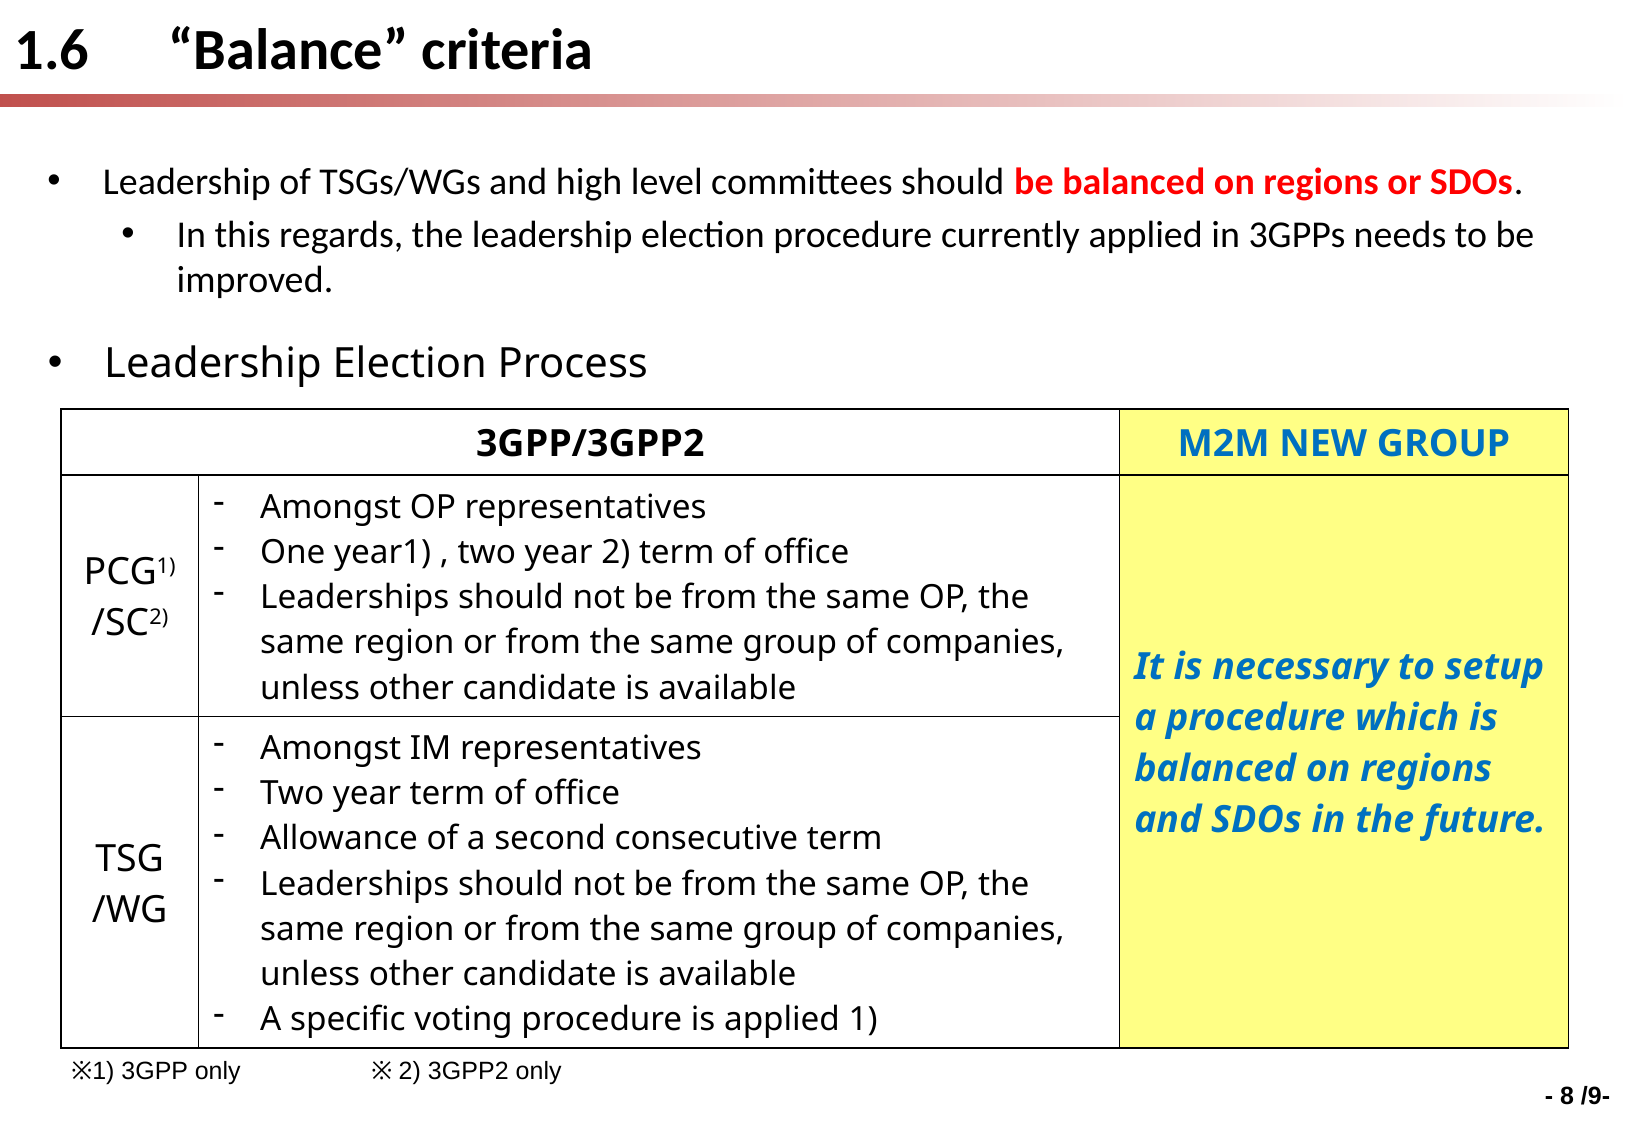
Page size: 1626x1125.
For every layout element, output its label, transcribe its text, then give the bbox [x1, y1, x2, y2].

table_header M2M NEW GROUP [1120, 410, 1568, 474]
table_cell Amongst OP representatives One year1) , two year 2) term of office Leaderships should not be from the same OP, the same region or from the same group of companies, unless other candidate is available [199, 476, 1119, 716]
table_cell TSG /WG [62, 717, 198, 1046]
table_cell It is necessary to setup a procedure which is balanced on regions and SDOs in the future. [1120, 476, 1568, 1047]
text_box 1.6 “Balance” criteria [0, 0, 1625, 98]
text_box ※1) 3GPP only ※ 2) 3GPP2 only [56, 1046, 600, 1092]
list Leadership Election Process [32, 340, 1482, 1000]
table_header 3GPP/3GPP2 [62, 410, 1119, 474]
table_cell PCG1) /SC2) [62, 476, 198, 716]
text_box Leadership of TSGs/WGs and high level committees should be balanced on regions or SDOs. In this regards, the leadership election procedure currently applied in 3GPPs needs to be improved. [32, 148, 1625, 340]
table_cell Amongst IM representatives Two year term of office Allowance of a second consecutive term Leaderships should not be from the same OP, the same region or from the same group of companies, unless other candidate is available A specific voting procedure is applied 1) [199, 717, 1119, 1047]
